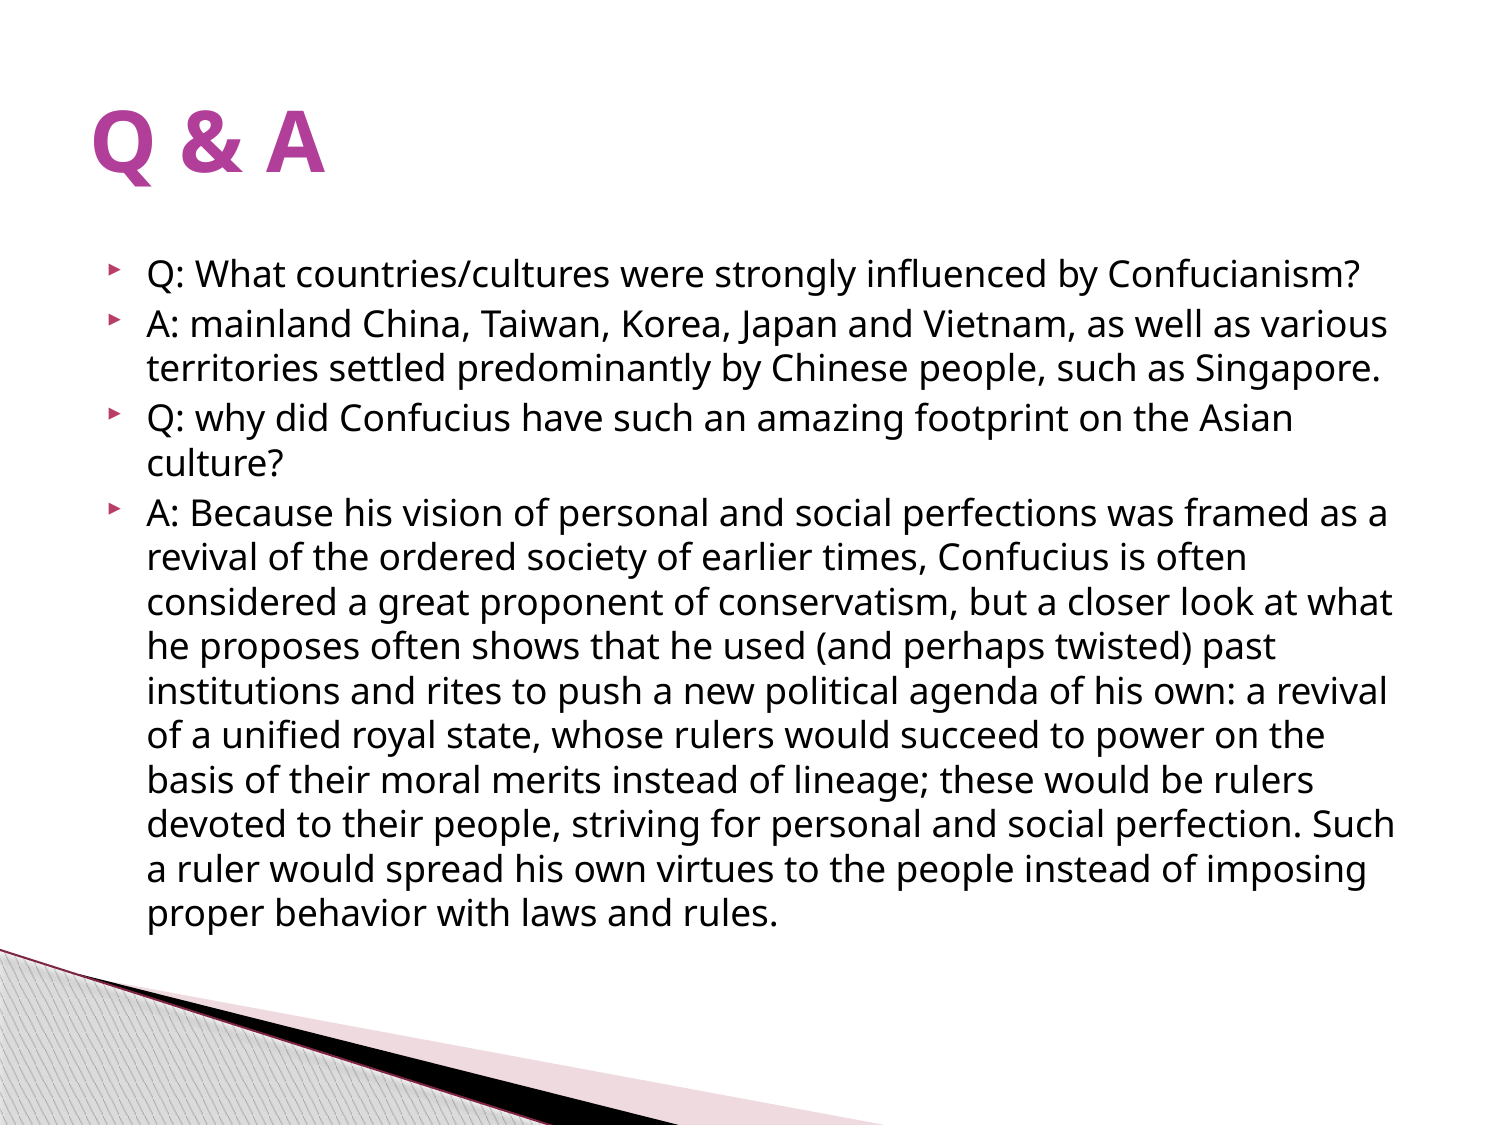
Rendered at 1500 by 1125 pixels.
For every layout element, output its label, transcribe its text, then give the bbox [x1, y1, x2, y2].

list Q: What countries/cultures were strongly influenced by Confucianism? A: mainland China, Taiwan, Korea, Japan and Vietnam, as well as various territories settled predominantly by Chinese people, such as Singapore. Q: why did Confucius have such an amazing footprint on the Asian culture? A: Because his vision of personal and social perfections was framed as a revival of the ordered society of earlier times, Confucius is often considered a great proponent of conservatism, but a closer look at what he proposes often shows that he used (and perhaps twisted) past institutions and rites to push a new political agenda of his own: a revival of a unified royal state, whose rulers would succeed to power on the basis of their moral merits instead of lineage; these would be rulers devoted to their people, striving for personal and social perfection. Such a ruler would spread his own virtues to the people instead of imposing proper behavior with laws and rules. [75, 243, 1425, 986]
title Q & A [75, 45, 1425, 233]
